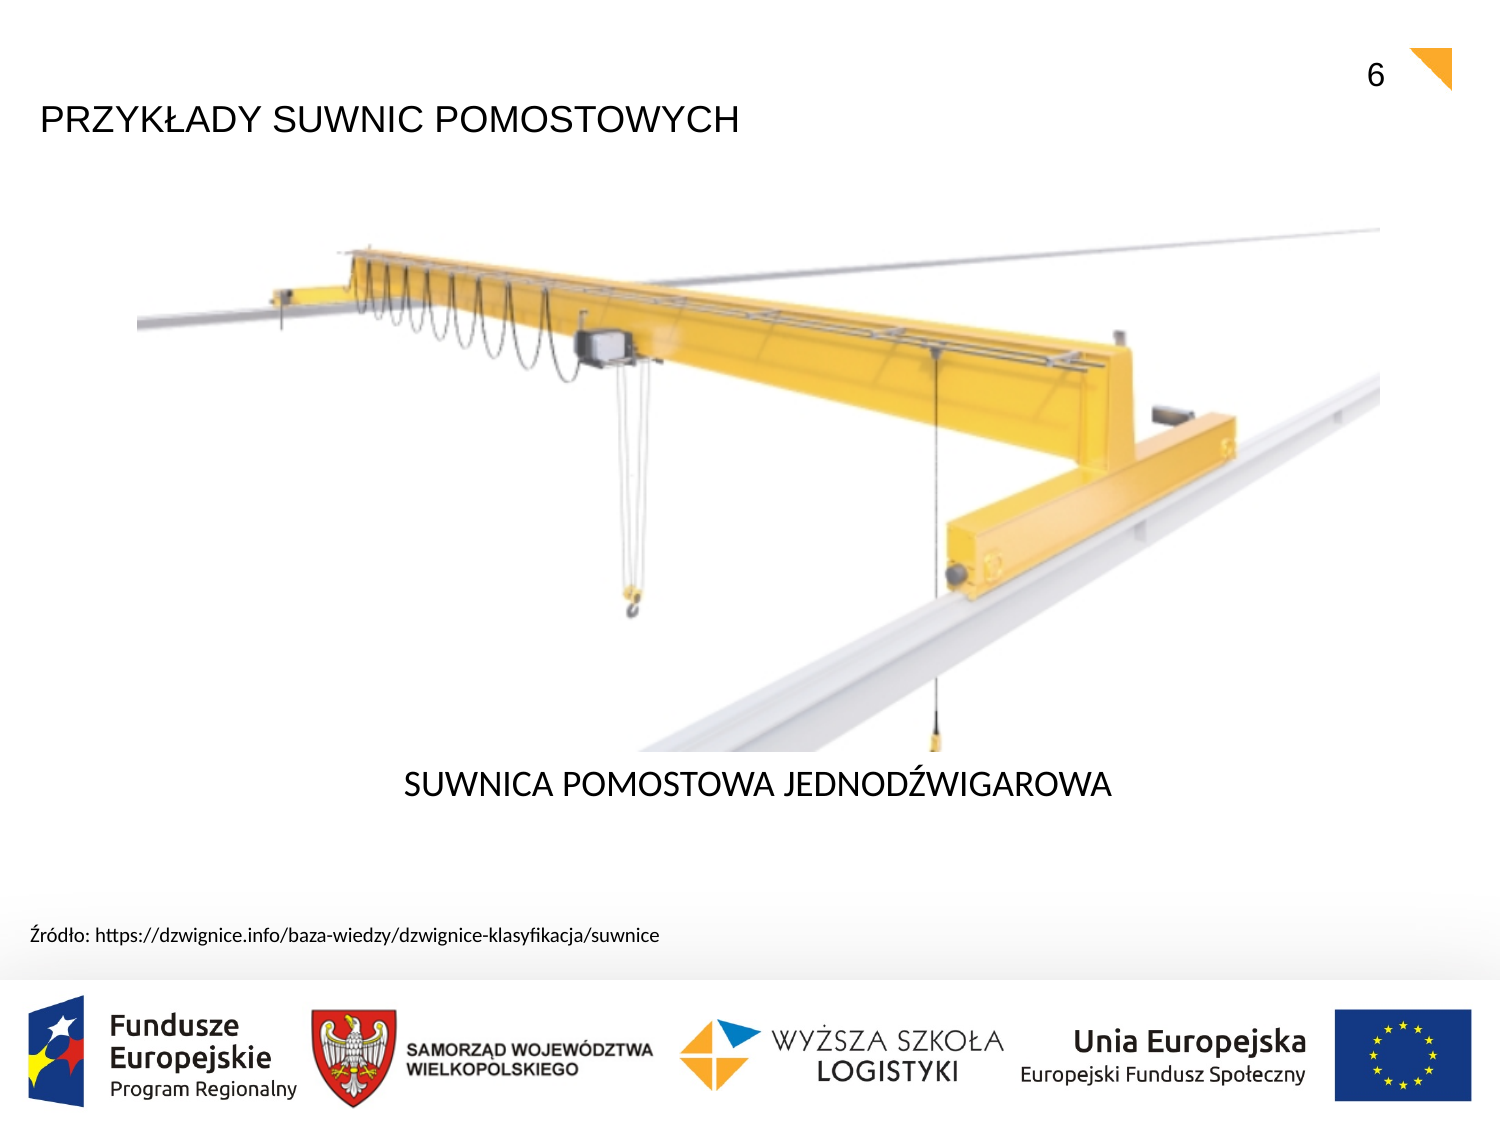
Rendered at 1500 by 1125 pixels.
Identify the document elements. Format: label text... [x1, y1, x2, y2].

text_box Źródło: https://dzwignice.info/baza-wiedzy/dzwignice-klasyfikacja/suwnice [15, 914, 680, 954]
slide_number 6 [1050, 34, 1401, 113]
picture [0, 0, 1500, 1125]
text_box SUWNICA POMOSTOWA JEDNODŹWIGAROWA [388, 761, 1128, 812]
title Przykłady suwnic pomostowych [24, 87, 1244, 197]
